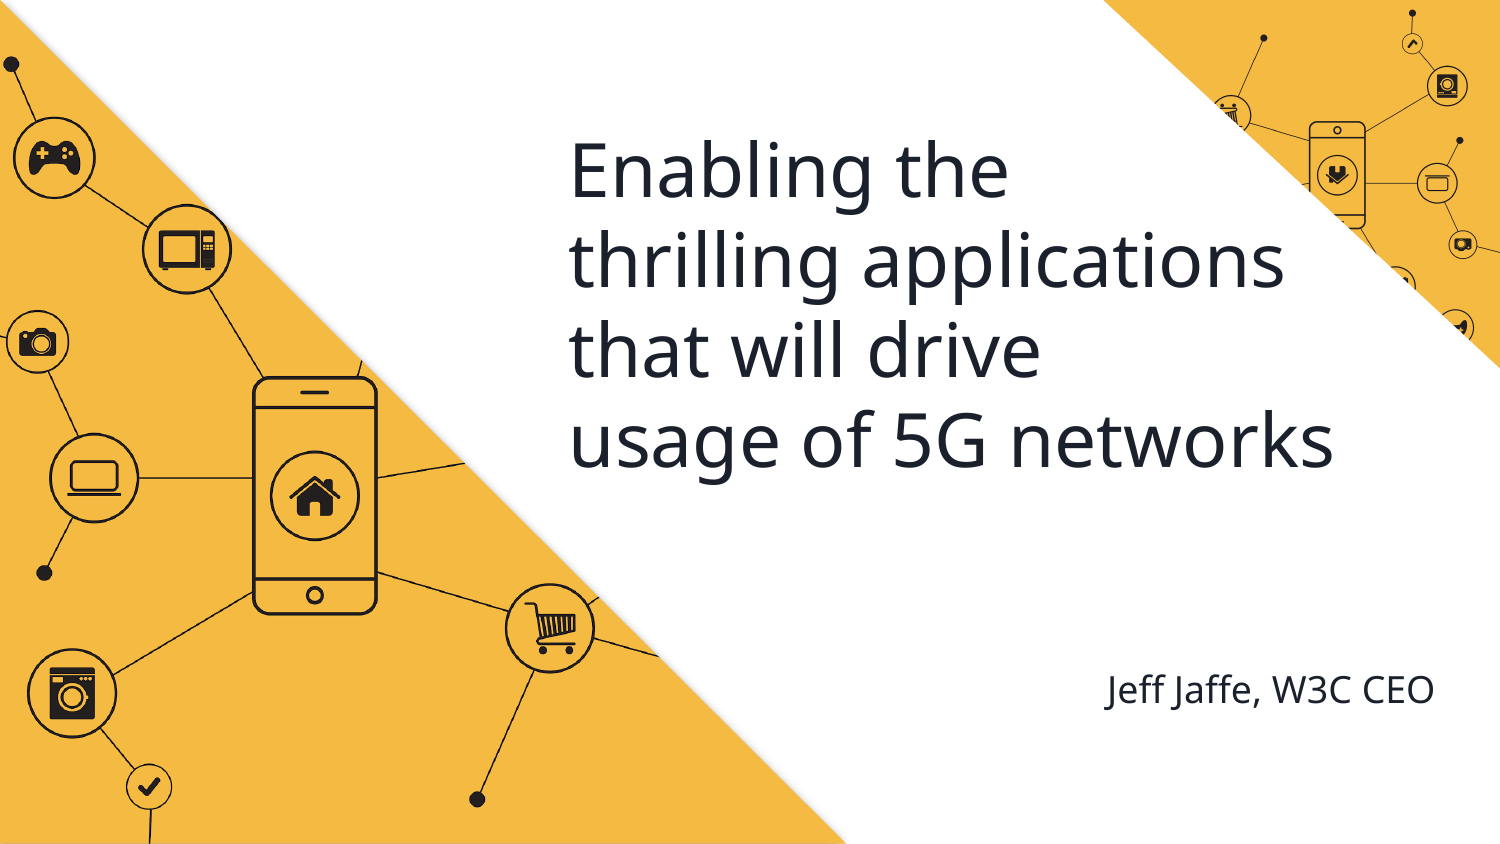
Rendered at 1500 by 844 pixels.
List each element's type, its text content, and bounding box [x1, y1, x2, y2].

subtitle Jeff Jaffe, W3C CEO [998, 643, 1451, 727]
title Enabling the thrilling applications that will drive usage of 5G networks [553, 107, 1377, 367]
picture [0, 0, 847, 844]
picture [1103, 0, 1500, 369]
